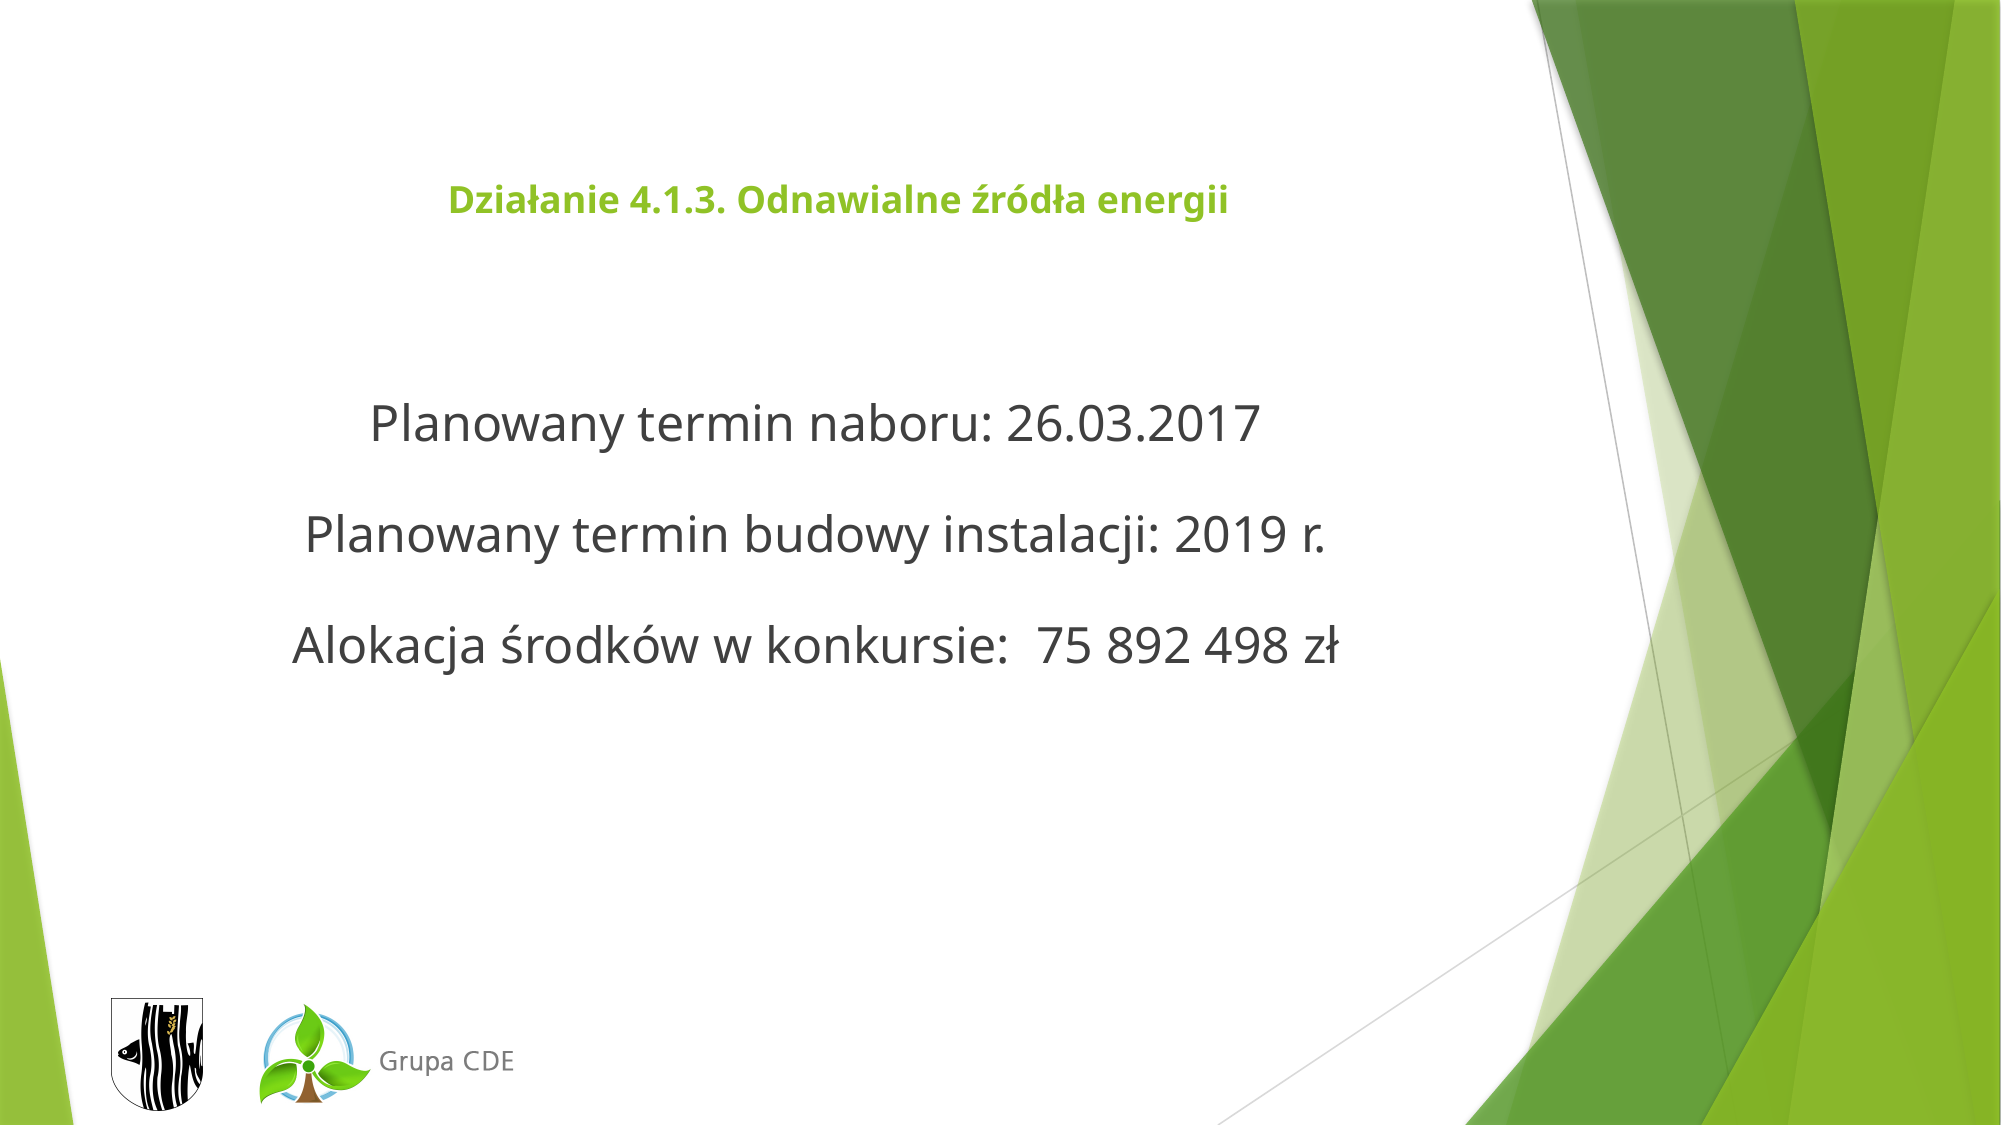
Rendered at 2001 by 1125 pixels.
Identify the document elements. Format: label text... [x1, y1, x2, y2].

picture [110, 997, 203, 1111]
picture [239, 978, 539, 1122]
title Działanie 4.1.3. Odnawialne źródła energii [133, 168, 1544, 386]
list Planowany termin naboru: 26.03.2017 Planowany termin budowy instalacji: 2019 r. Alokacja środków w konkursie: 75 892 498 zł [111, 354, 1522, 992]
